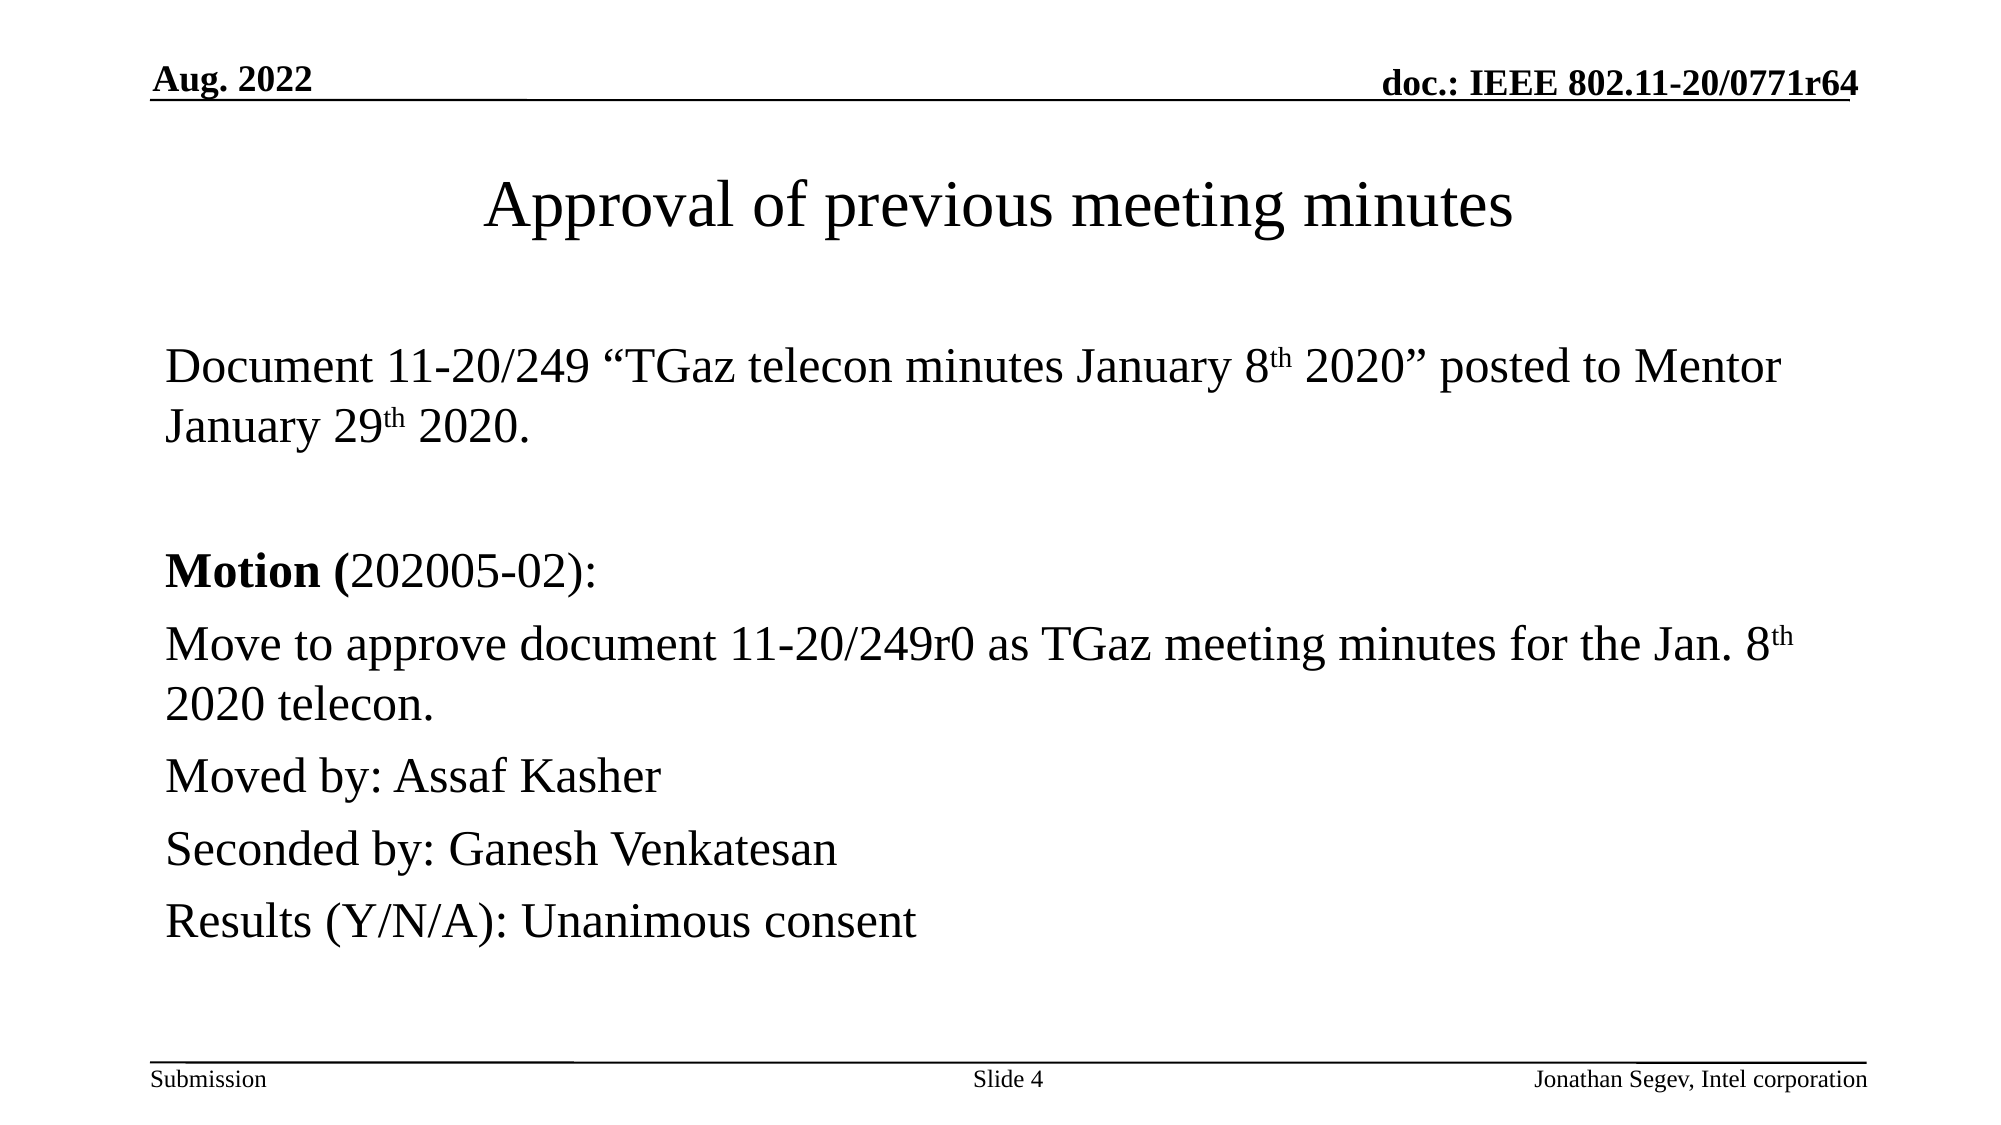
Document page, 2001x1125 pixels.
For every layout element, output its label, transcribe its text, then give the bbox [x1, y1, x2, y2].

list Document 11-20/249 “TGaz telecon minutes January 8th 2020” posted to Mentor January 29th 2020. Motion (202005-02): Move to approve document 11-20/249r0 as TGaz meeting minutes for the Jan. 8th 2020 telecon. Moved by: Assaf Kasher Seconded by: Ganesh Venkatesan Results (Y/N/A): Unanimous consent [149, 324, 1850, 1000]
footer Jonathan Segev, Intel corporation [1171, 1061, 1869, 1093]
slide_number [152, 54, 563, 100]
title Approval of previous meeting minutes [149, 112, 1850, 288]
slide_number Slide 4 [950, 1061, 1067, 1123]
